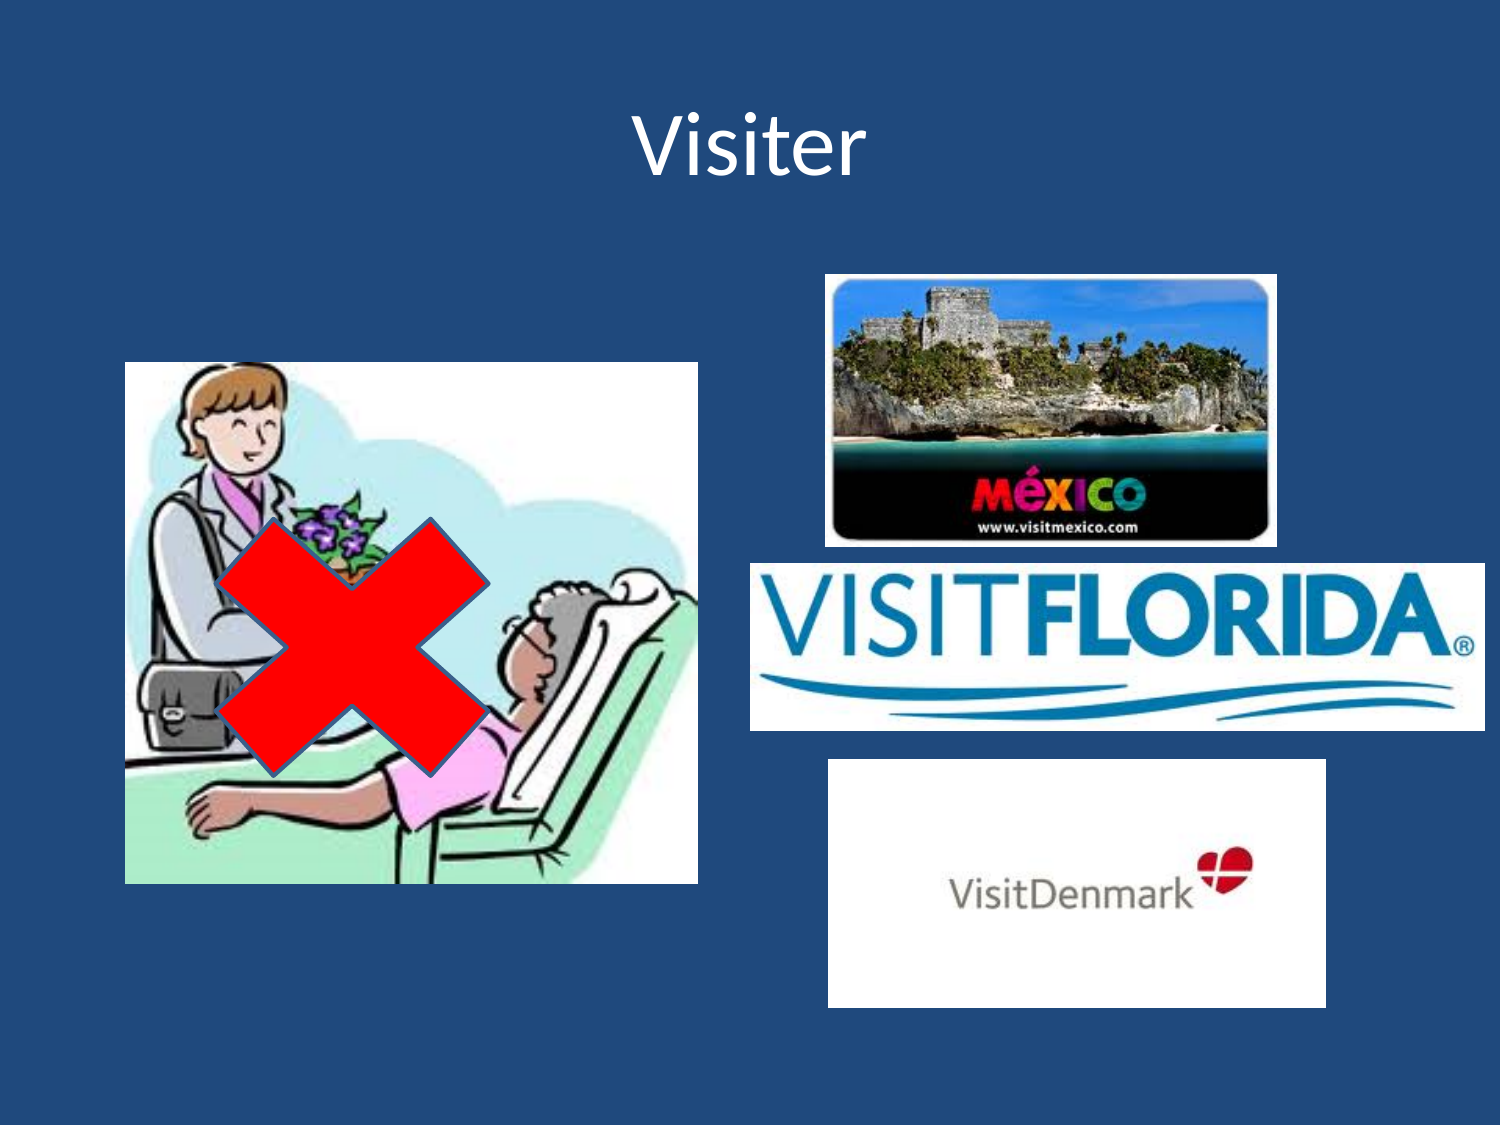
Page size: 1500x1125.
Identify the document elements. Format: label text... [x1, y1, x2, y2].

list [124, 362, 698, 884]
title Visiter [75, 45, 1425, 233]
picture [828, 759, 1326, 1008]
picture [824, 274, 1277, 548]
picture [749, 563, 1485, 732]
